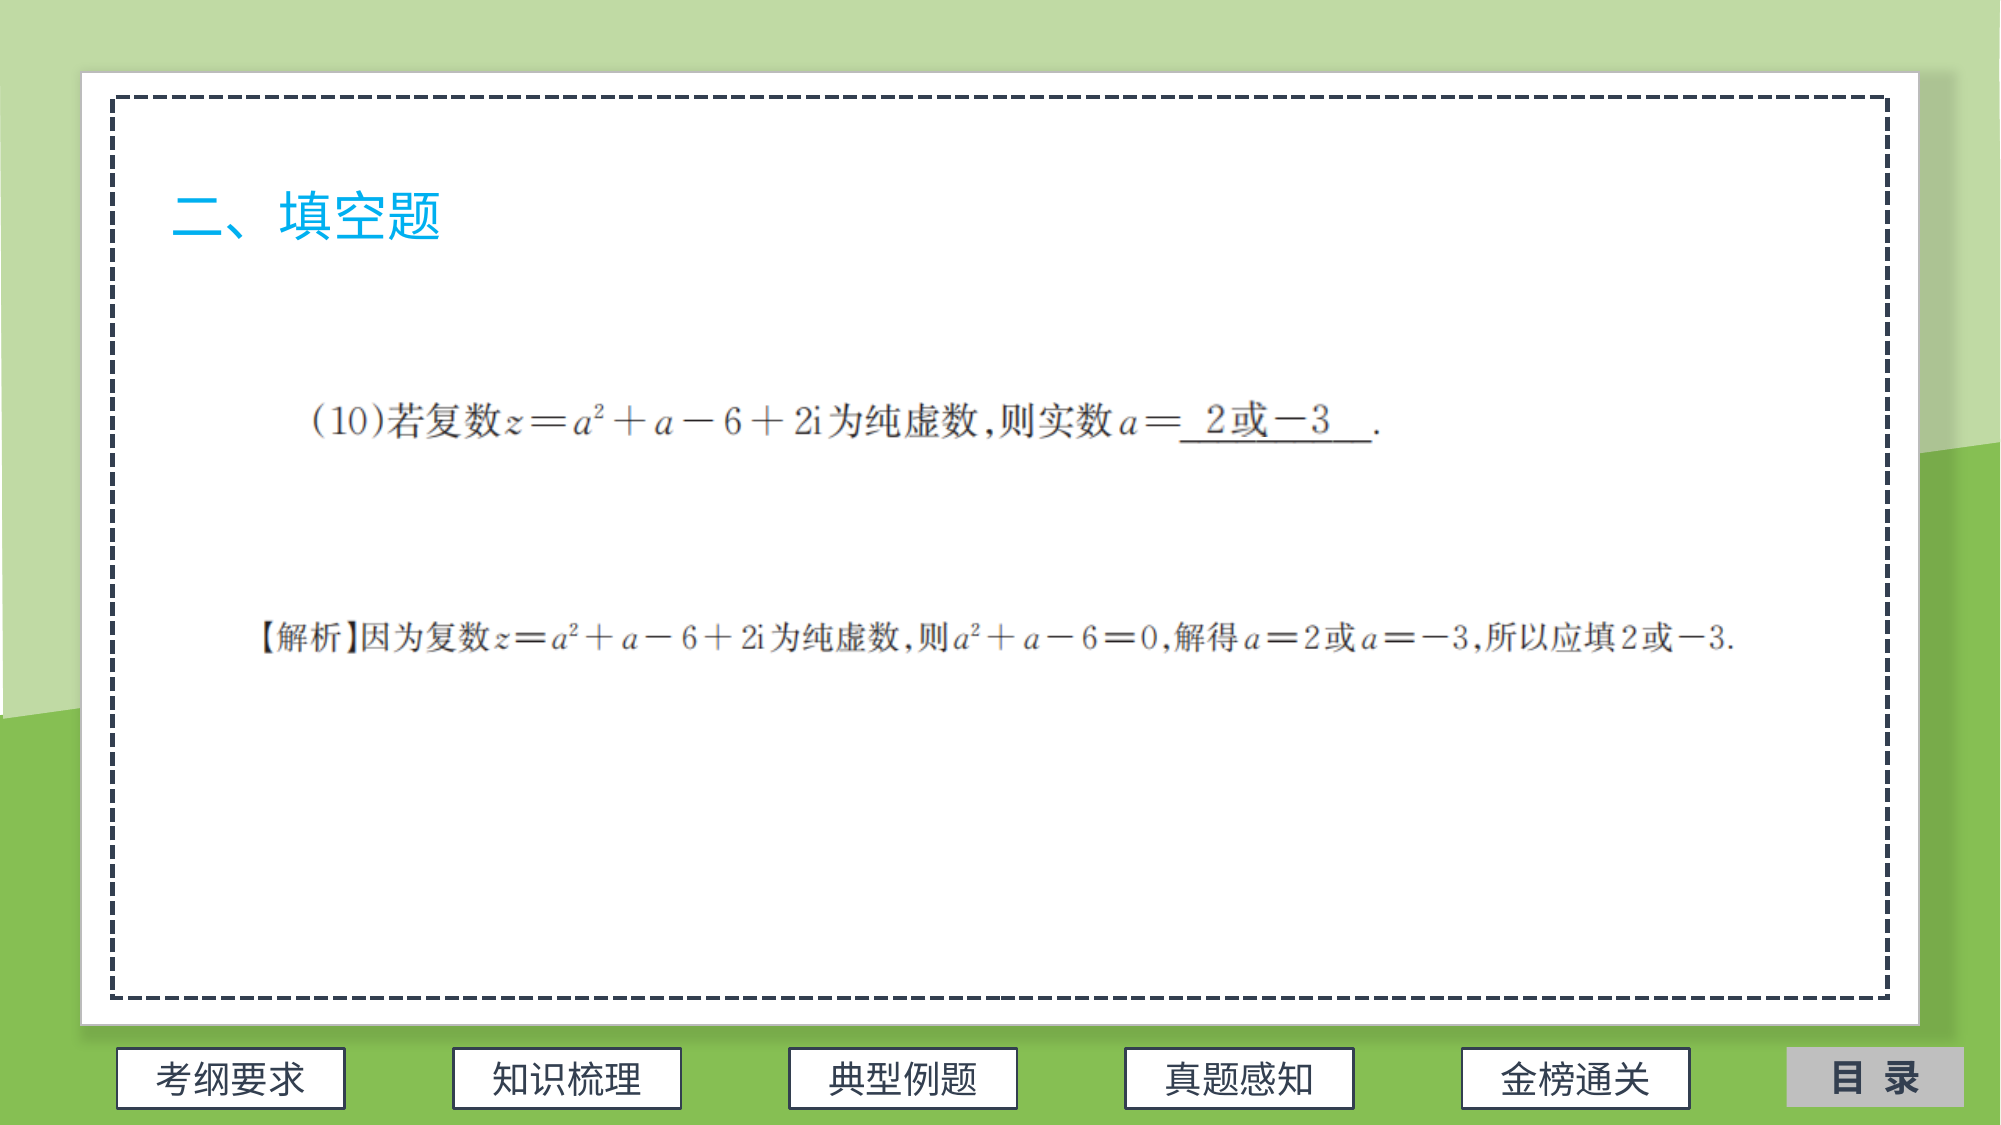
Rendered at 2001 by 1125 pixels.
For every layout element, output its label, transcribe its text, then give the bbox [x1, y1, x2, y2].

text_box 二、填空题 [155, 167, 1774, 255]
picture [252, 609, 1748, 665]
picture [297, 393, 1412, 455]
